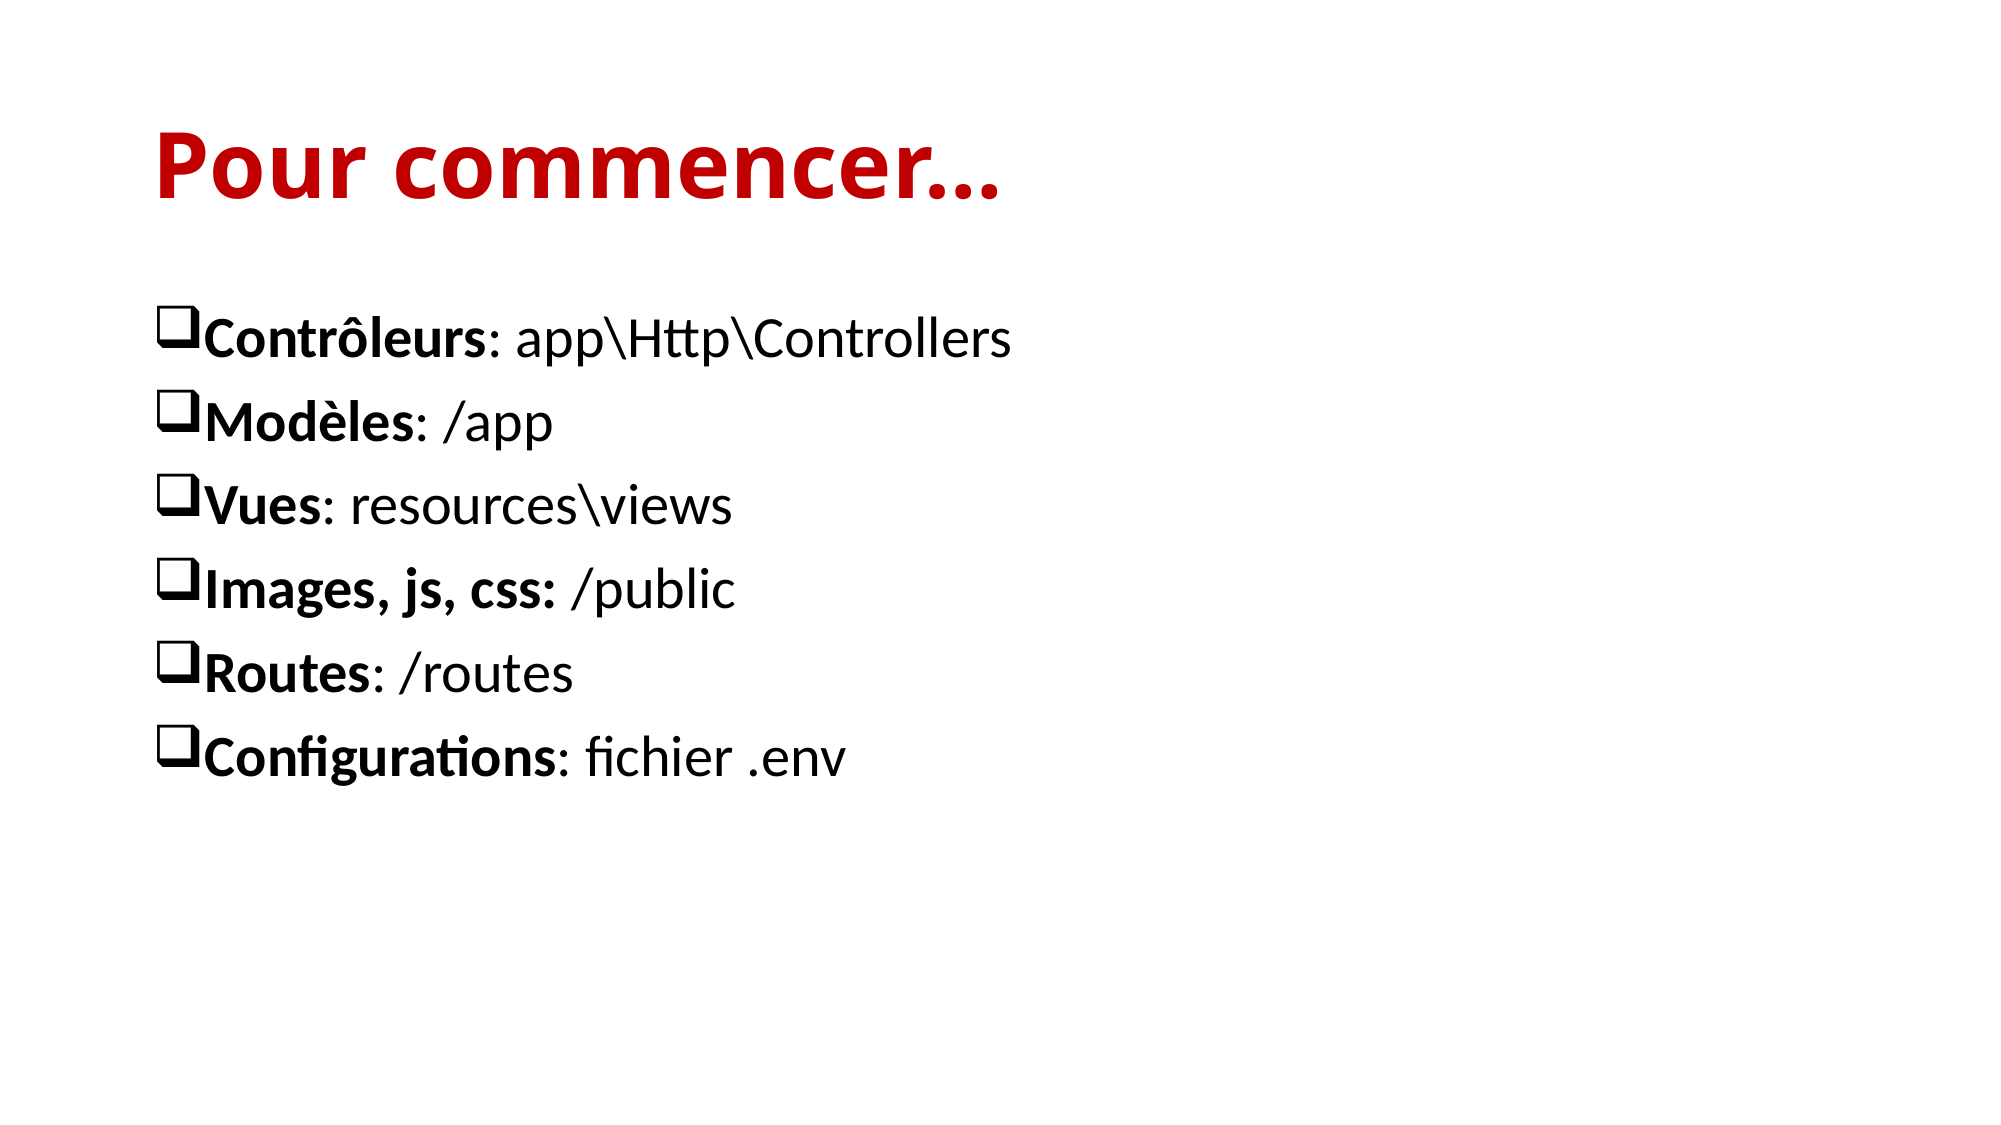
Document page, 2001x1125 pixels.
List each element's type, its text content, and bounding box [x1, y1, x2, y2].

title Pour commencer… [137, 59, 1863, 278]
list Contrôleurs: app\Http\Controllers Modèles: /app Vues: resources\views Images, js, css: /public Routes: /routes Configurations: fichier .env [137, 299, 1863, 1014]
